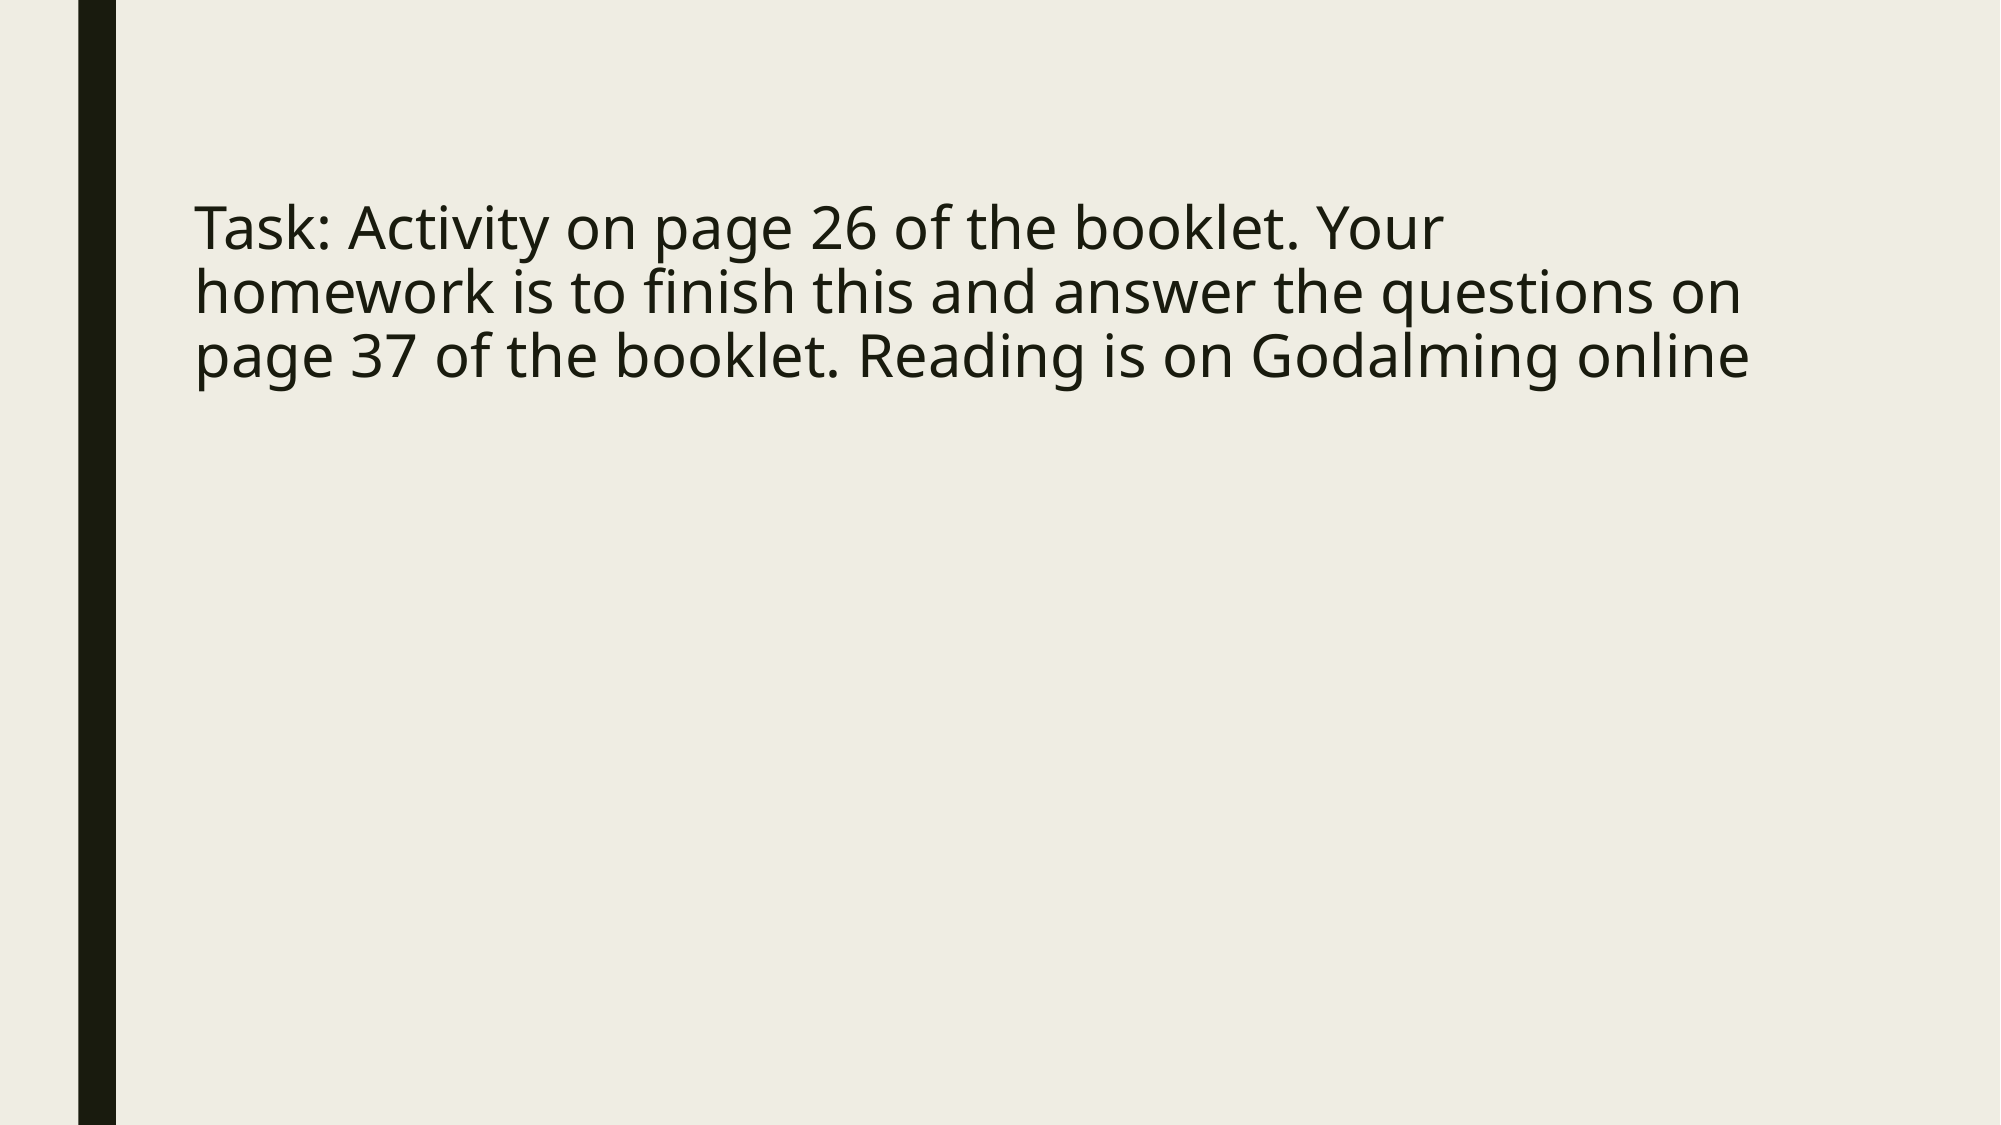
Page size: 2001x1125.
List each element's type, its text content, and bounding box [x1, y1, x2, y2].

title Task: Activity on page 26 of the booklet. Your homework is to finish this and answer the questions on page 37 of the booklet. Reading is on Godalming online [179, 191, 1770, 409]
